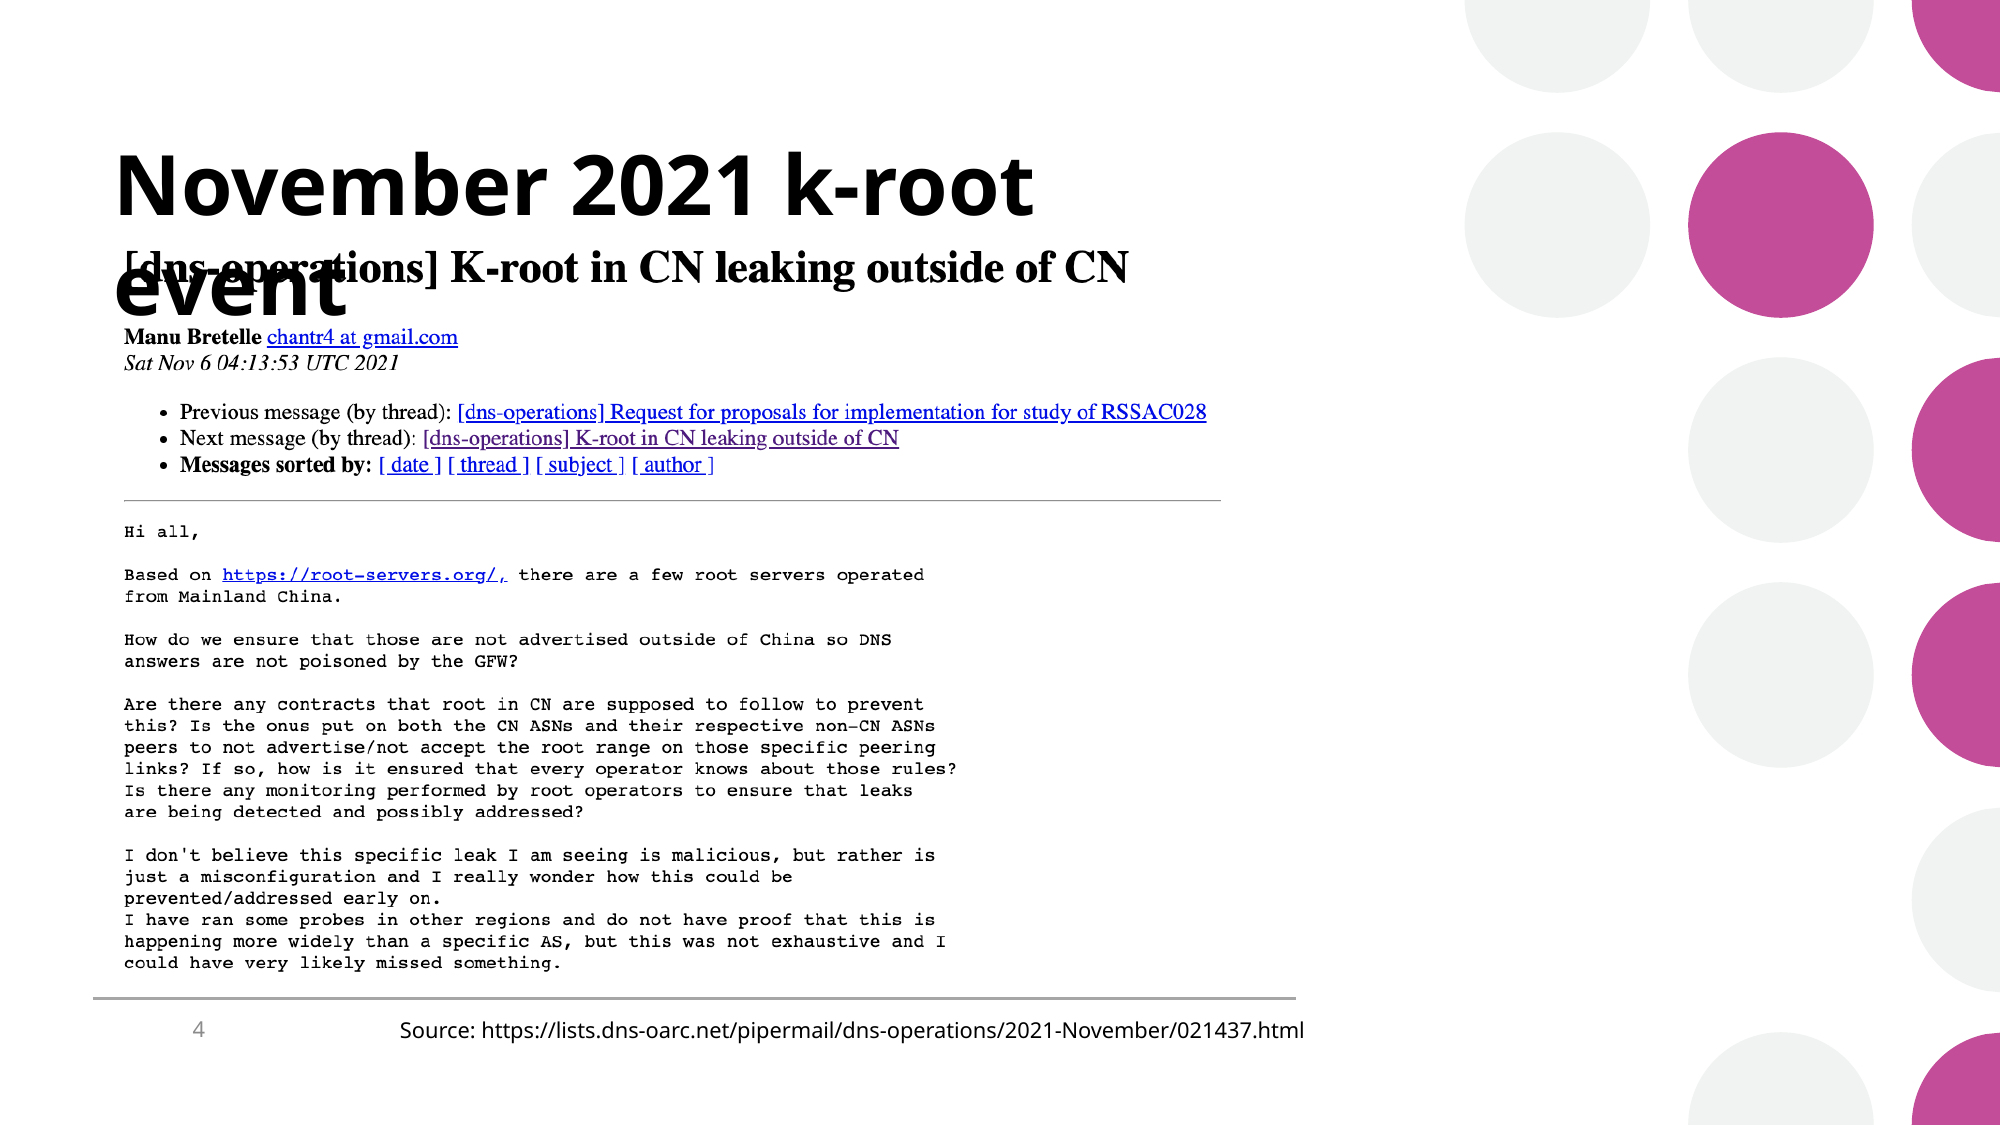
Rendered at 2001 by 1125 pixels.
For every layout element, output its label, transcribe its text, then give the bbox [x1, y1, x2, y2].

picture [114, 235, 1221, 981]
text_box Source: https://lists.dns-oarc.net/pipermail/dns-operations/2021-November/021437.html [385, 1009, 1322, 1051]
title November 2021 k-root event [98, 124, 1302, 253]
slide_number 4 [86, 1000, 220, 1061]
